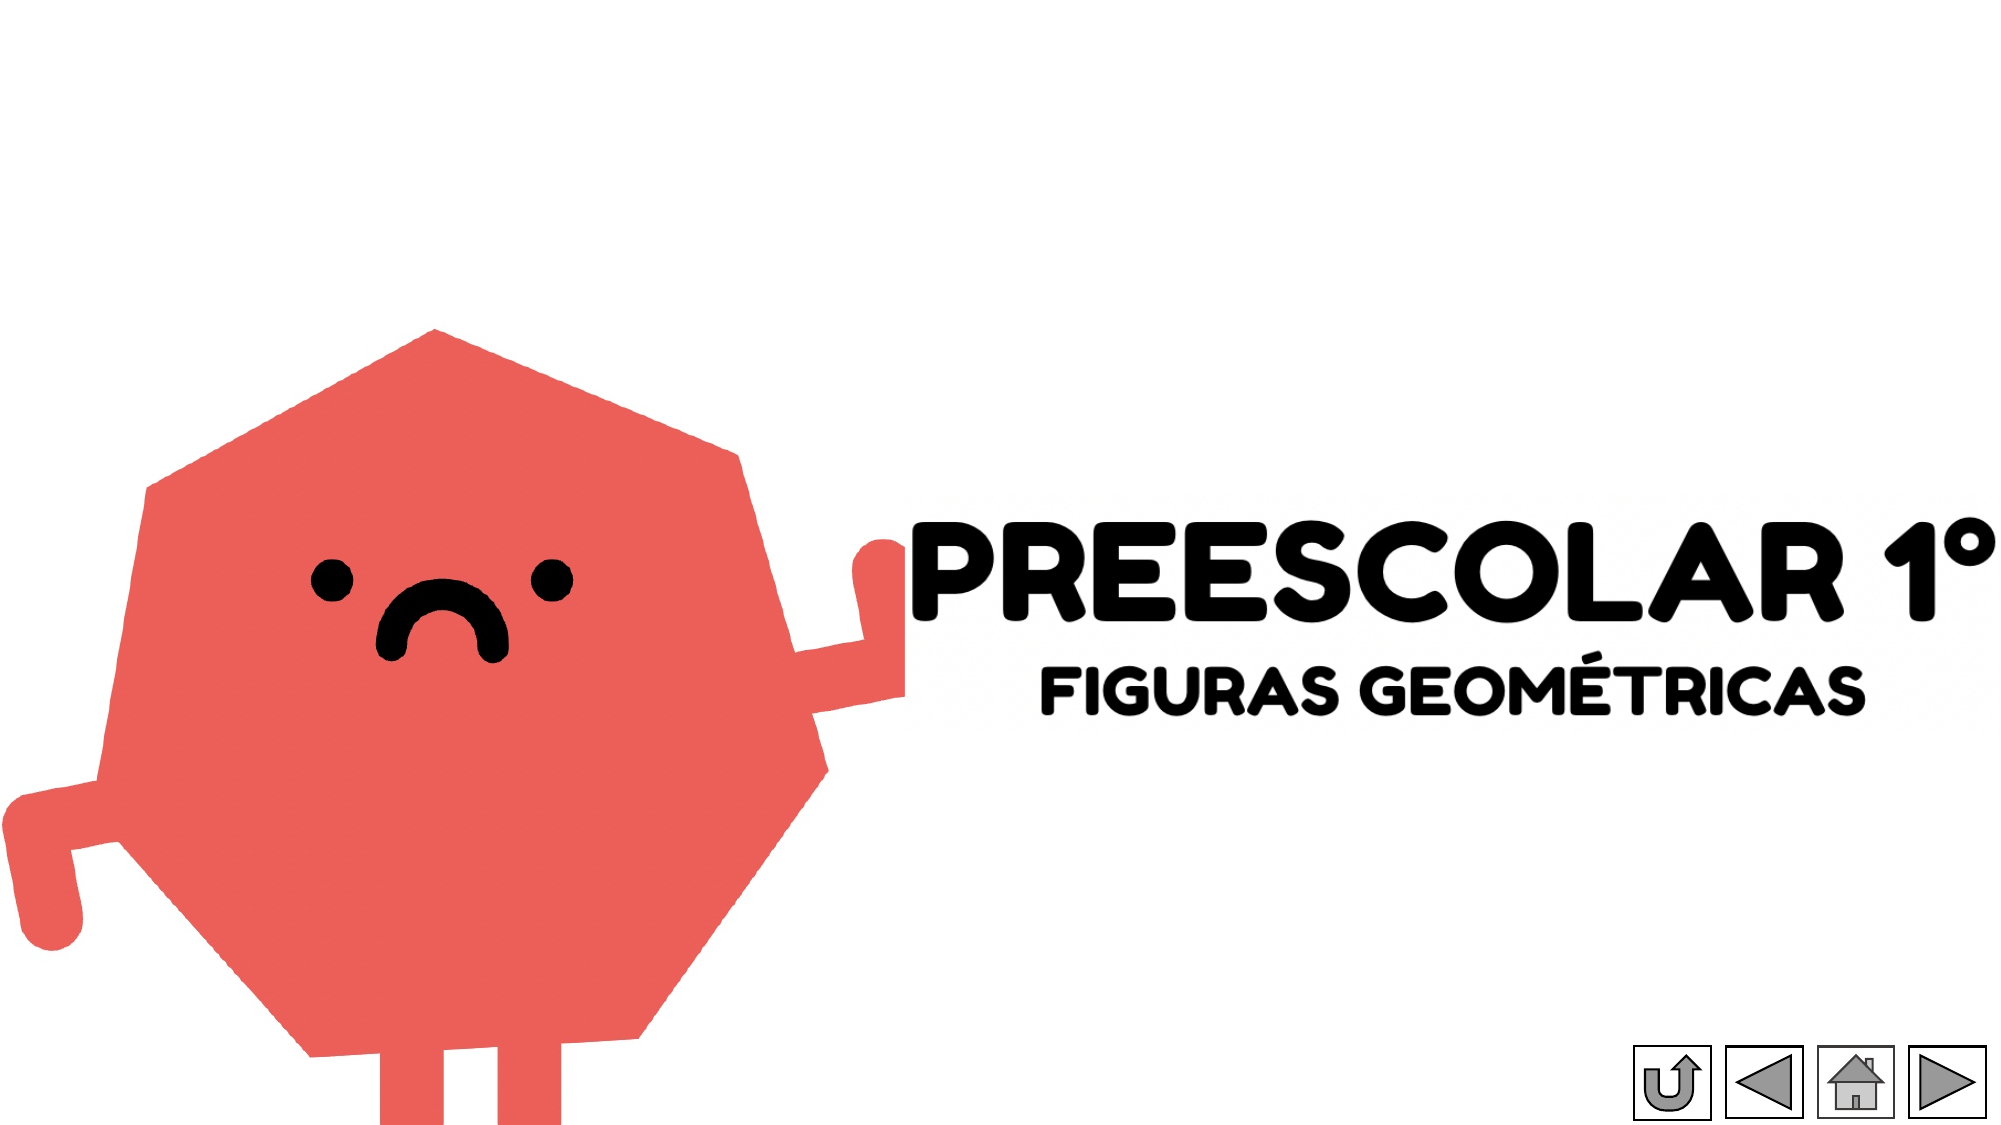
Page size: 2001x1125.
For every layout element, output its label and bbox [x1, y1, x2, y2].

text_box [1725, 1045, 1804, 1119]
picture [0, 322, 2000, 1125]
text_box [1817, 1045, 1895, 1119]
text_box [1633, 1045, 1712, 1121]
text_box [1908, 1045, 1987, 1119]
